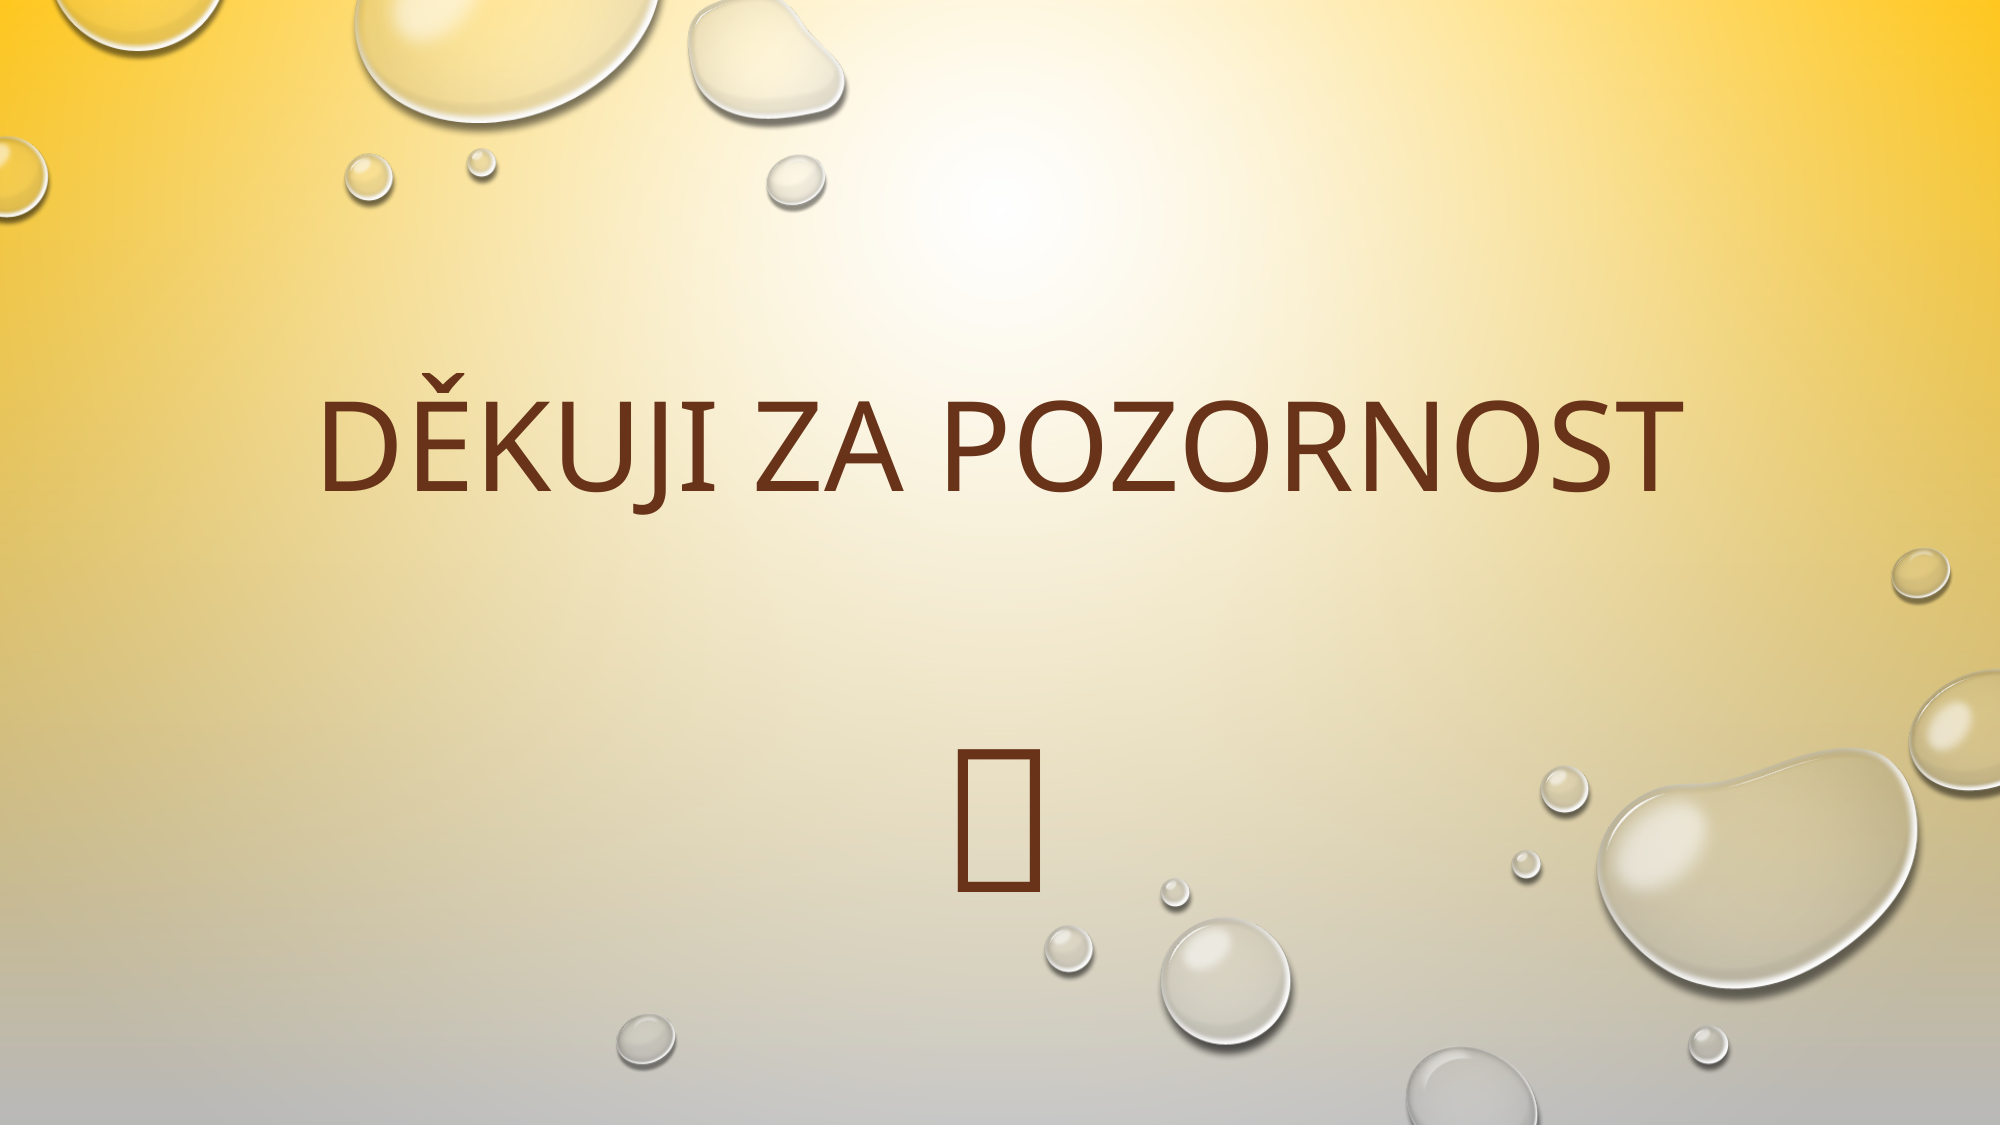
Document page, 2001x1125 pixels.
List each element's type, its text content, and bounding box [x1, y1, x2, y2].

picture [0, 0, 2000, 1125]
subtitle  [287, 637, 1713, 863]
title Děkuji za pozornost [287, 213, 1713, 526]
